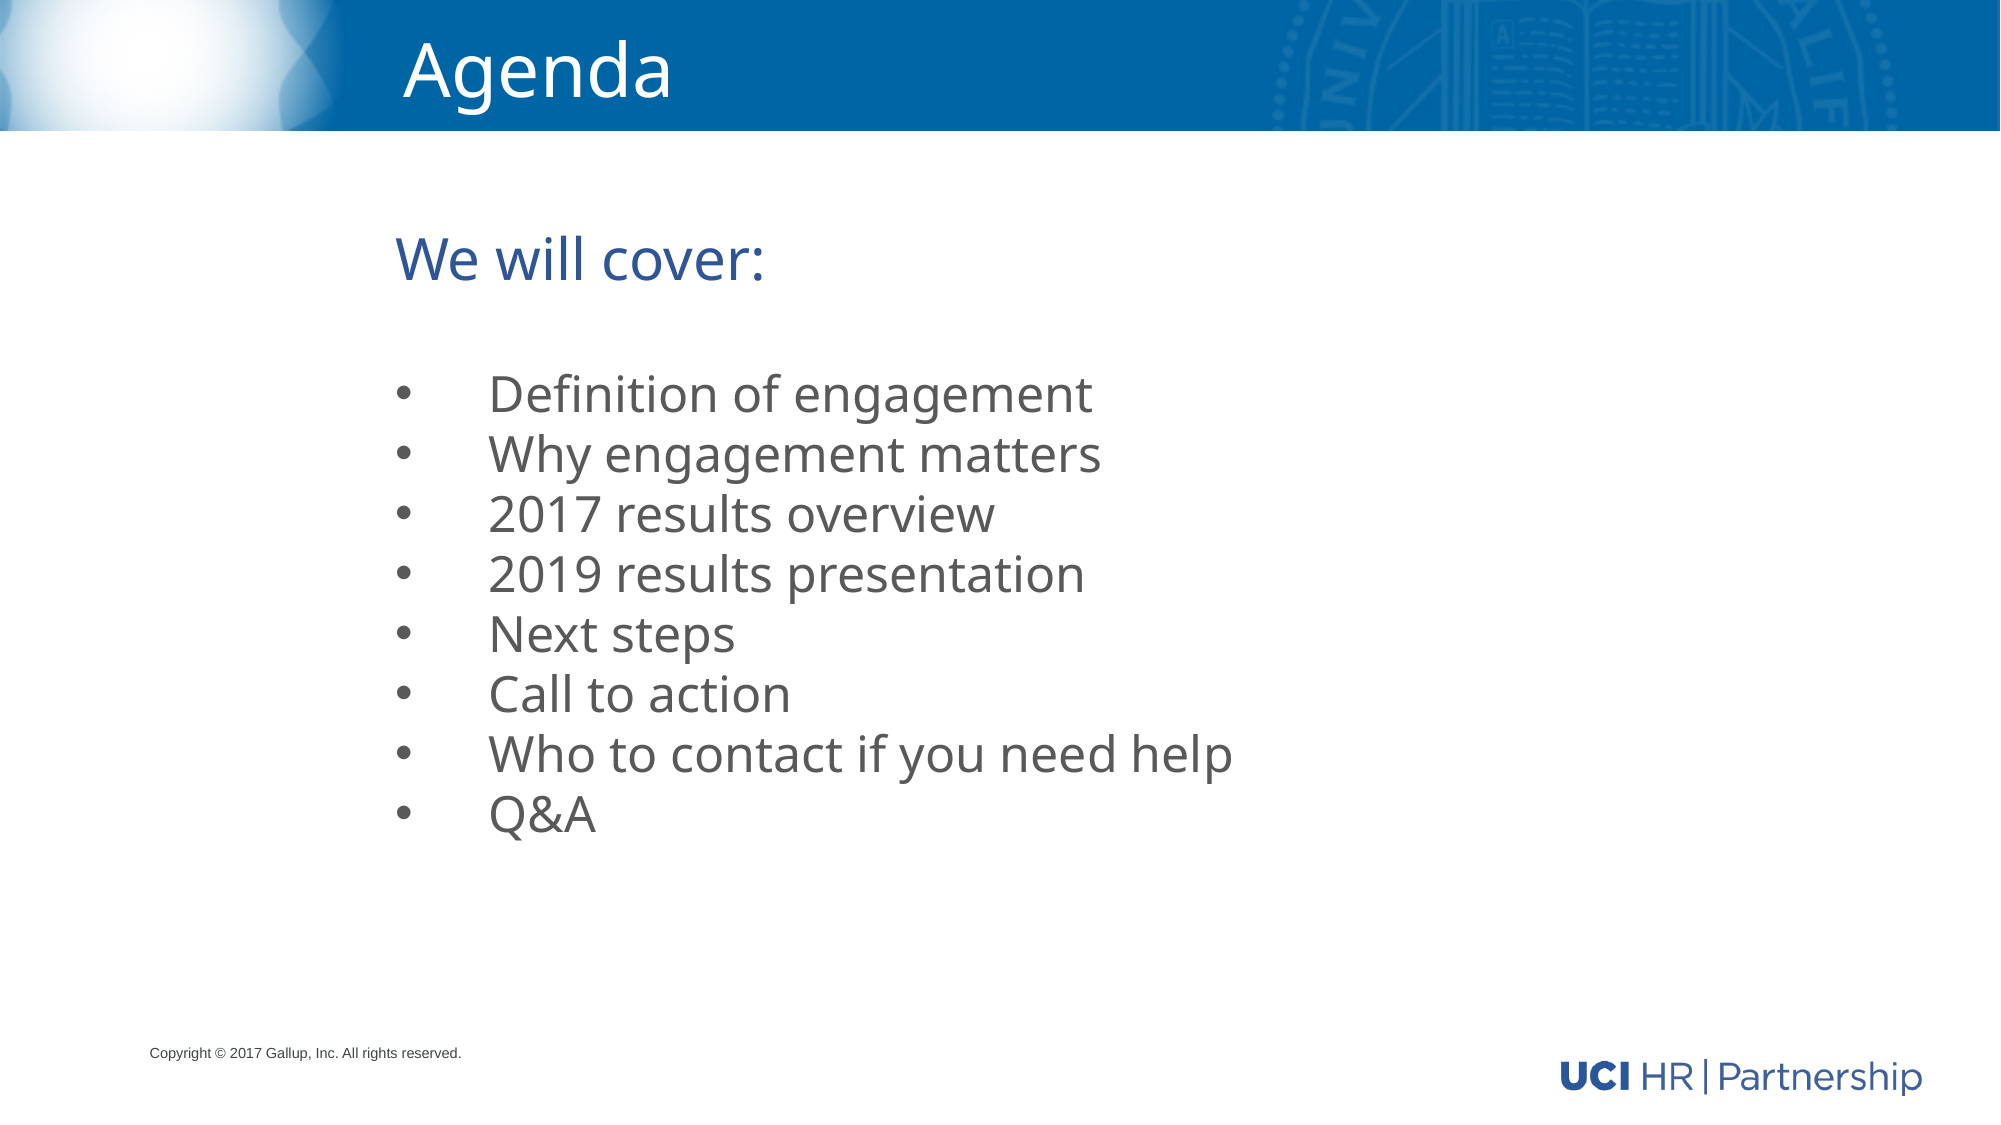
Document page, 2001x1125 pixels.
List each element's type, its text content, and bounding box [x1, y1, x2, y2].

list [0, 0, 2000, 131]
text_box We will cover: Definition of engagement Why engagement matters 2017 results overview 2019 results presentation Next steps Call to action Who to contact if you need help Q&A [305, 214, 1695, 940]
picture [1533, 1035, 1944, 1115]
text_box Copyright © 2017 Gallup, Inc. All rights reserved. [134, 1035, 688, 1069]
